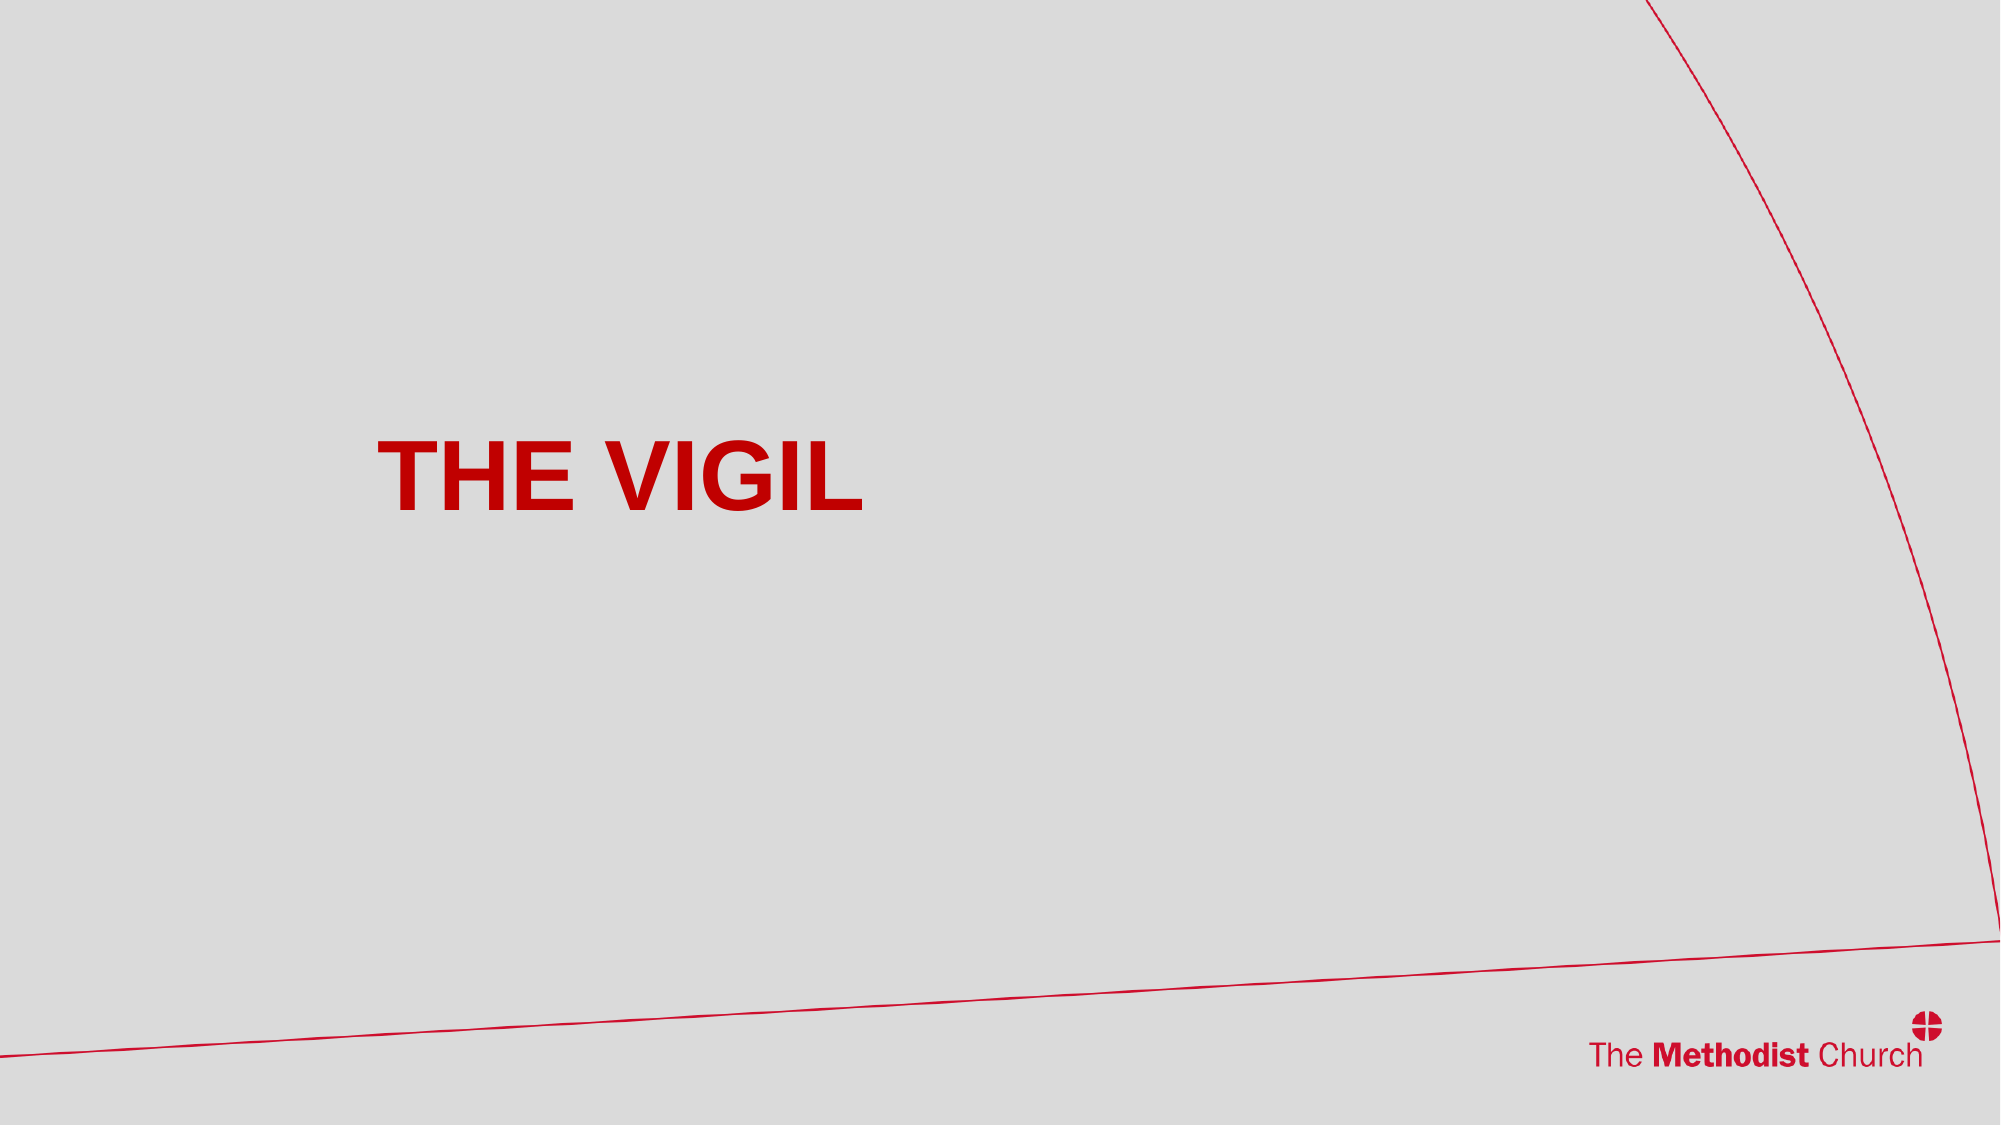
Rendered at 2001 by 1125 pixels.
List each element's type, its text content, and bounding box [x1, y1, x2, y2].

title THE VIGIL [362, 335, 2000, 621]
